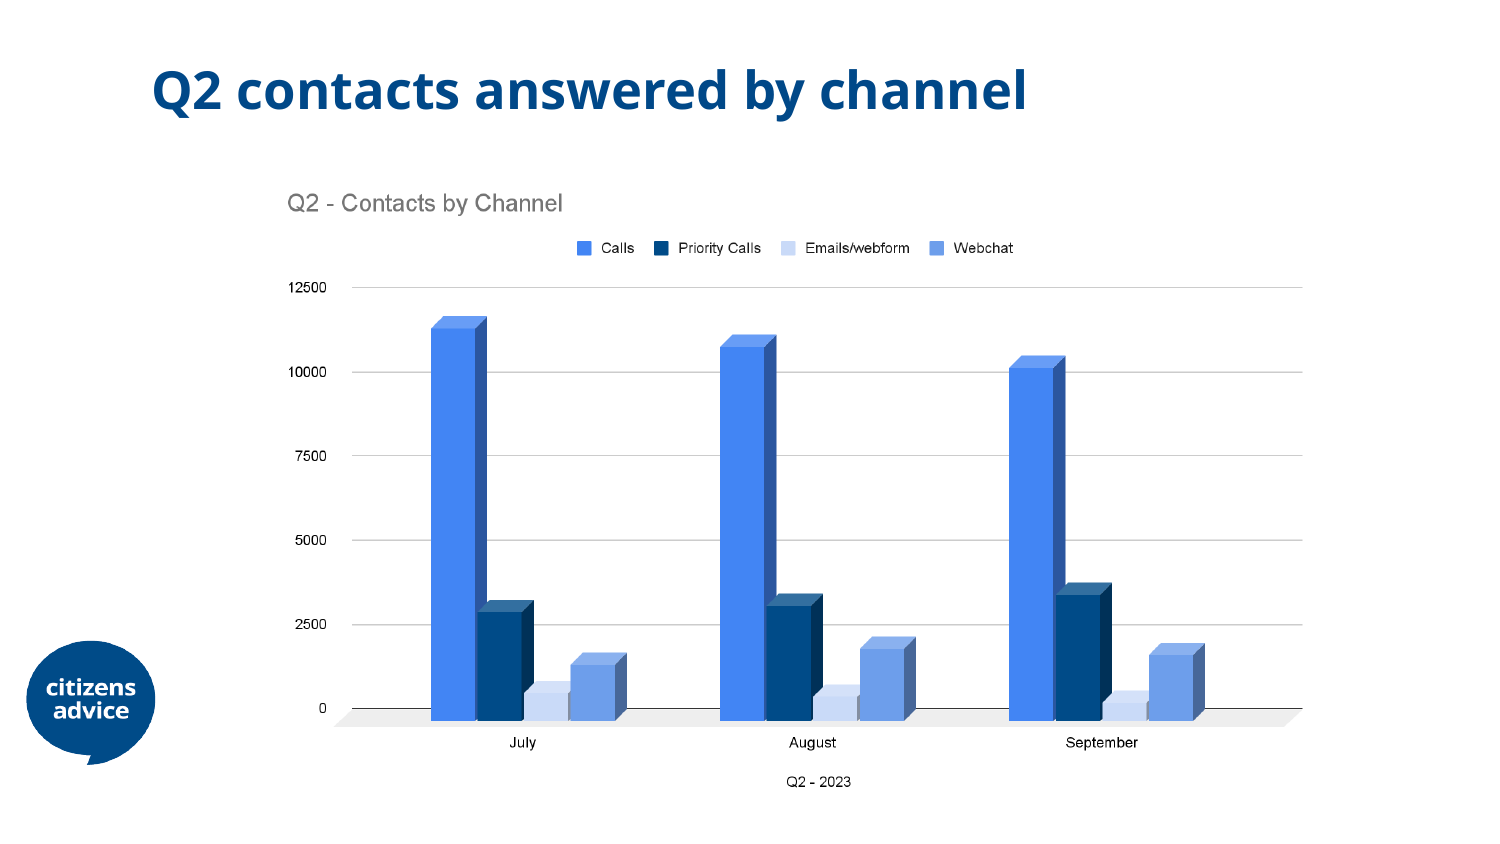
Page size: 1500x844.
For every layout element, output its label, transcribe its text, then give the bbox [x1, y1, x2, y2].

picture [253, 154, 1337, 824]
picture [19, 638, 162, 767]
title Q2 contacts answered by channel [137, 43, 1353, 185]
